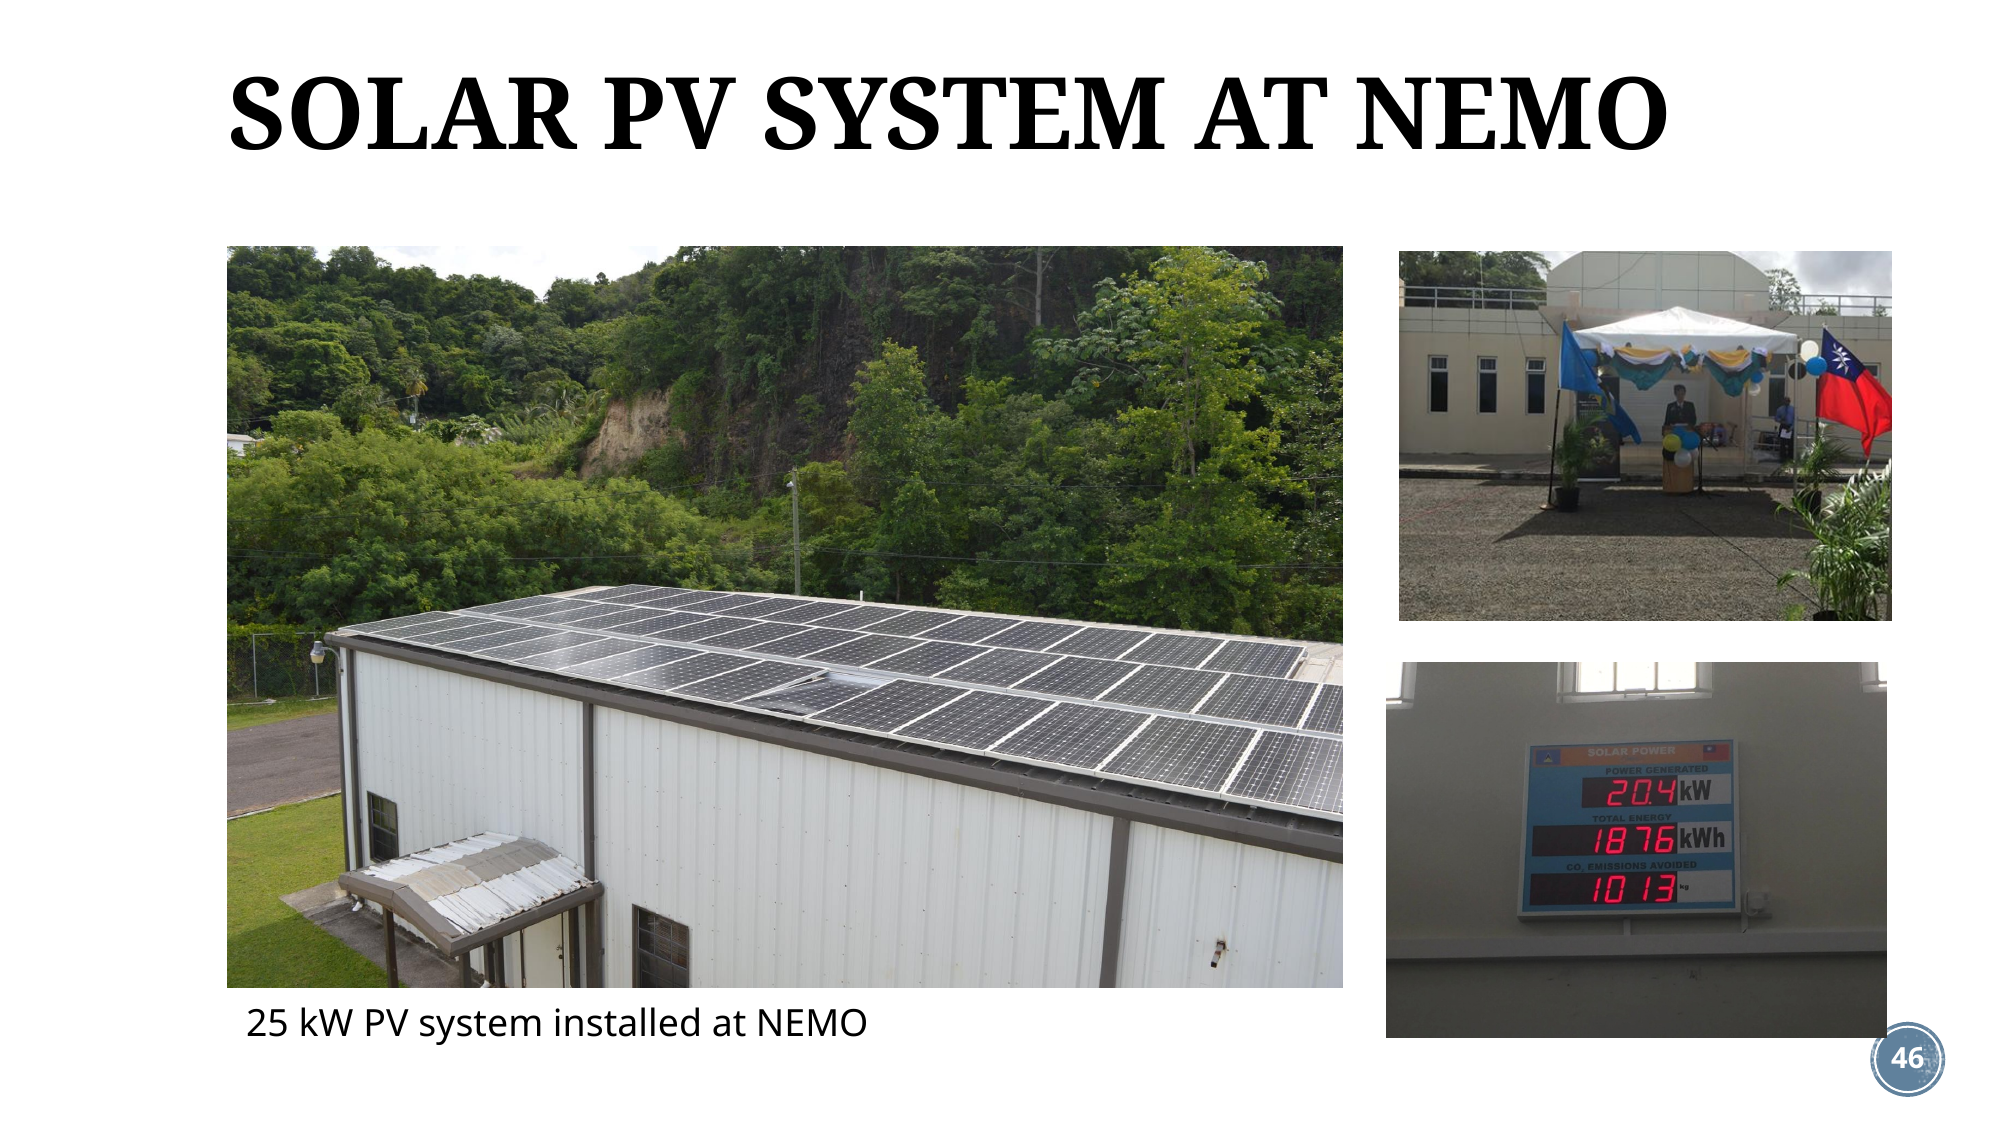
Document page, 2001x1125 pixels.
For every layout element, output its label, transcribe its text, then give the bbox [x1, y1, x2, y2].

picture [1386, 662, 1887, 1038]
slide_number 46 [1855, 1028, 1961, 1089]
picture [227, 246, 1343, 988]
picture [1399, 251, 1892, 621]
title SOLAR PV SYSTEM AT NEMO [213, 33, 1872, 202]
text_box 25 kW PV system installed at NEMO [221, 991, 1010, 1052]
